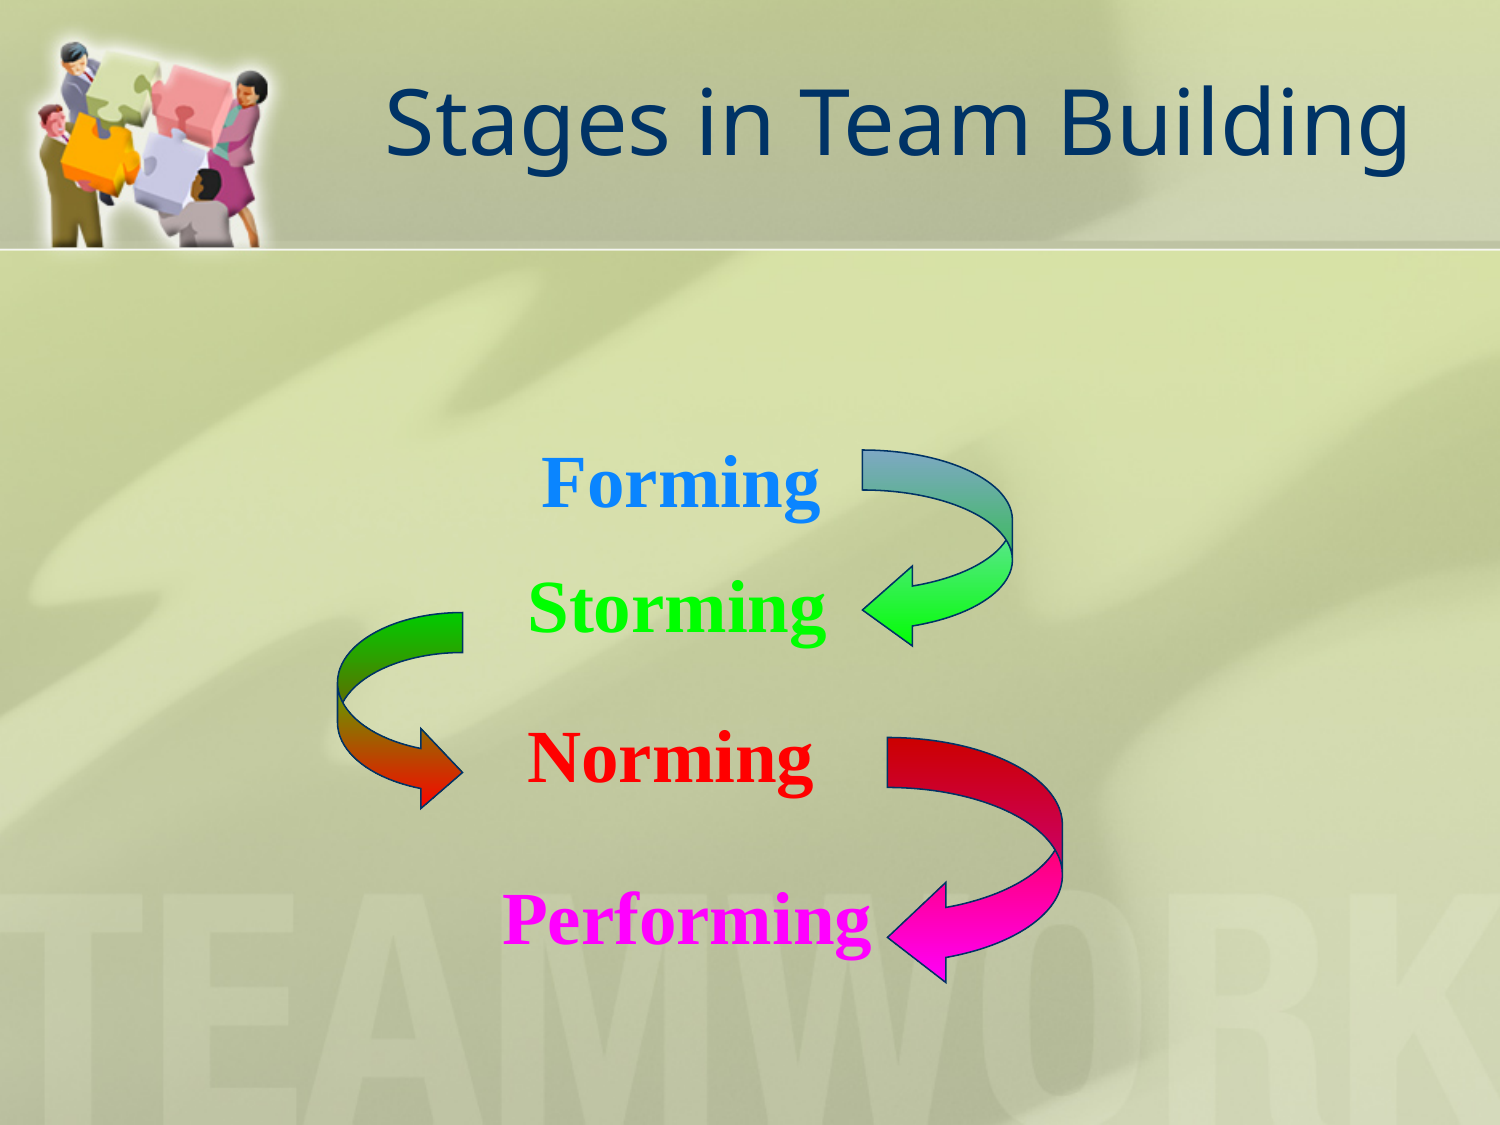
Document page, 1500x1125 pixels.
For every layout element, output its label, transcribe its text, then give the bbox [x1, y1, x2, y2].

text_box Storming [512, 549, 863, 655]
text_box [887, 737, 1063, 983]
text_box [337, 612, 463, 809]
title Stages in Team Building [298, 24, 1476, 213]
text_box Norming [512, 699, 850, 805]
text_box [862, 450, 1013, 647]
text_box Forming [524, 424, 838, 530]
picture [0, 0, 1500, 1125]
text_box Performing [487, 862, 900, 968]
